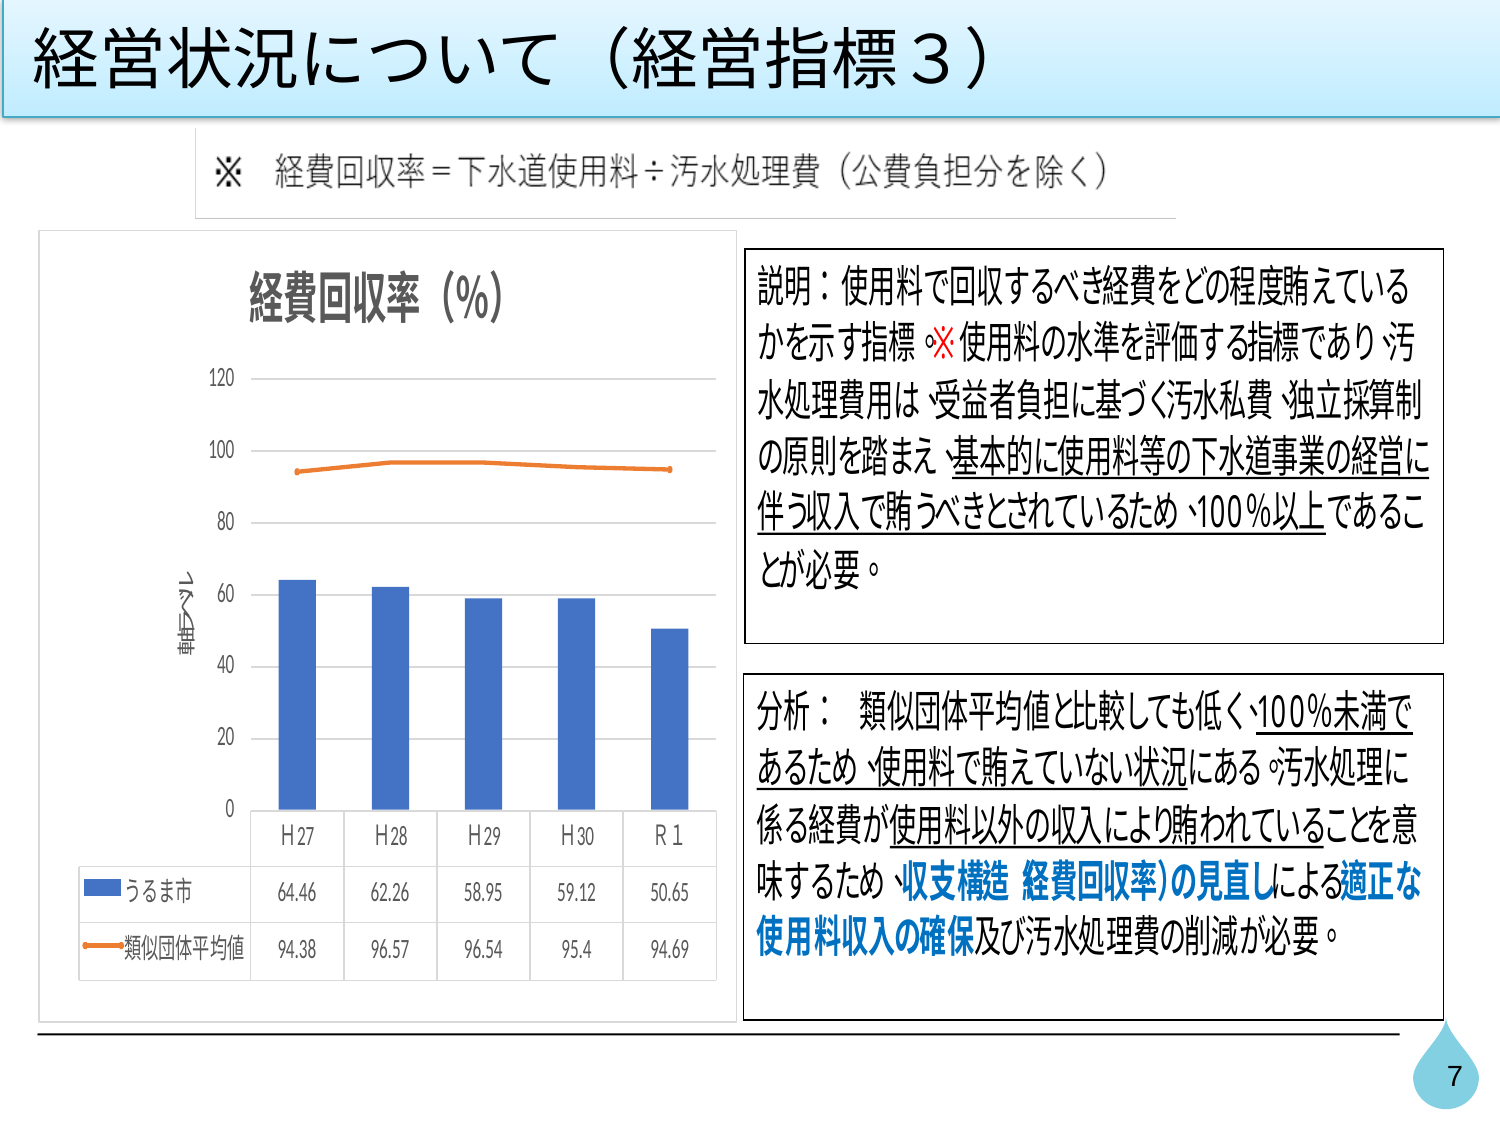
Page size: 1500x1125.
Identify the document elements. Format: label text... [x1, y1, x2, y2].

title 経営状況について（経営指標３） [17, 4, 1448, 102]
picture [29, 127, 1460, 1036]
slide_number 7 [1128, 1049, 1478, 1106]
